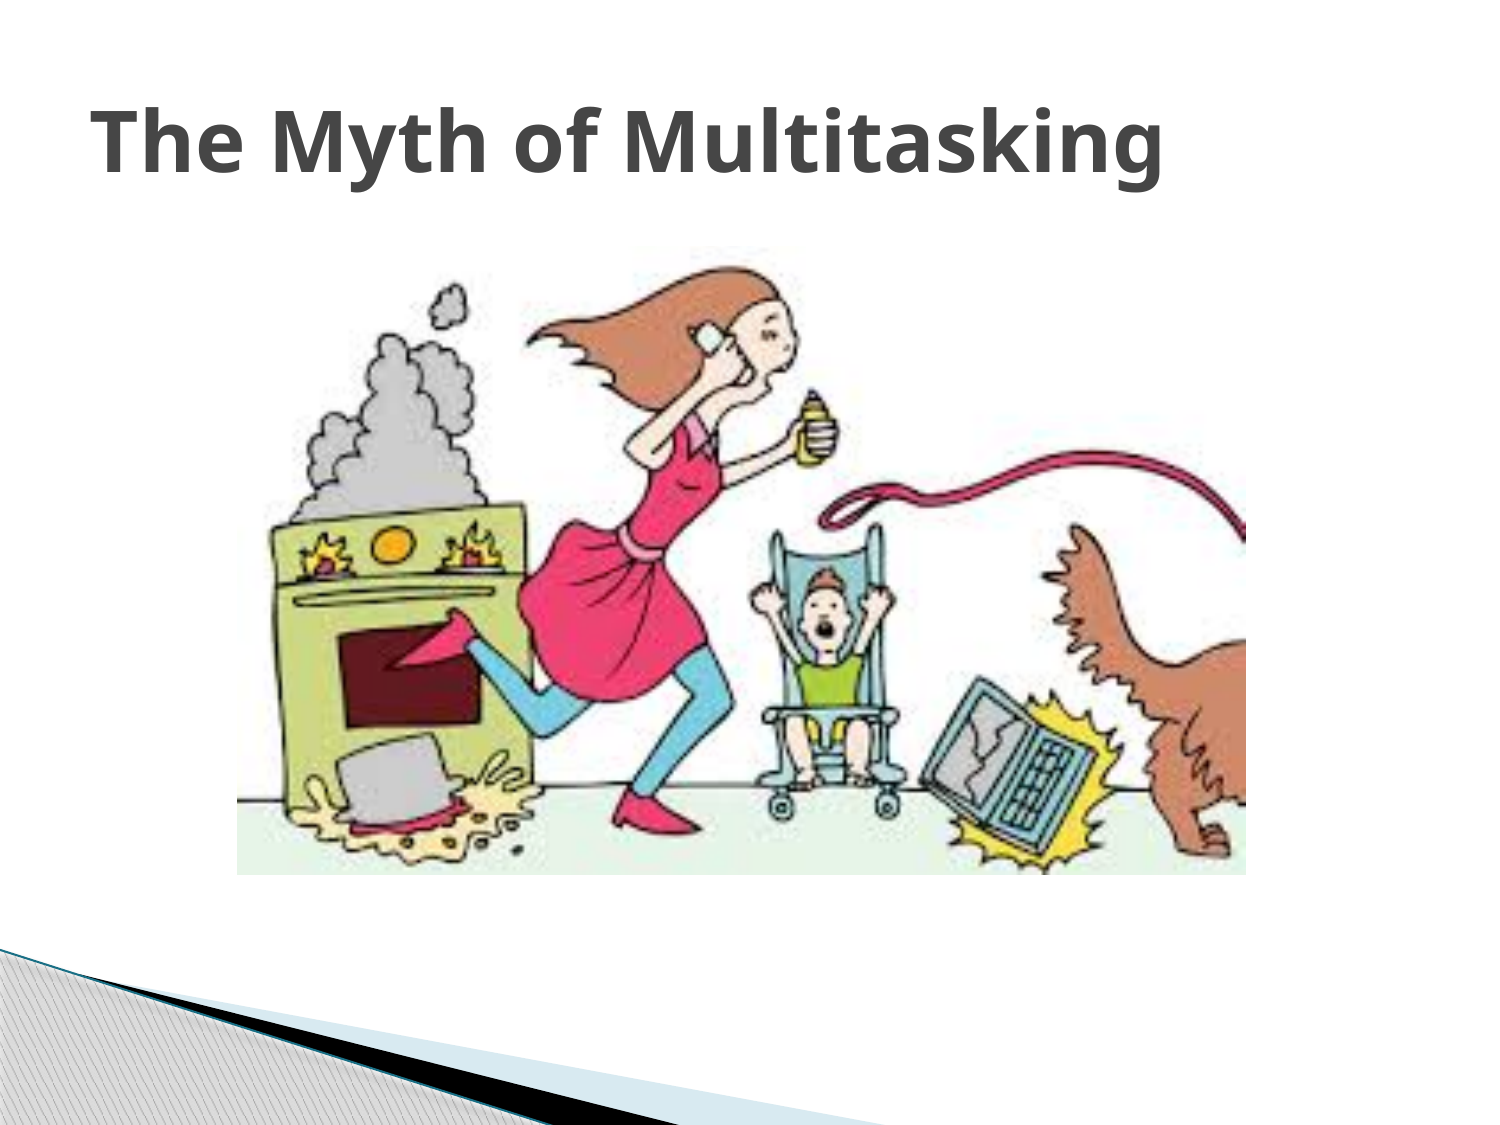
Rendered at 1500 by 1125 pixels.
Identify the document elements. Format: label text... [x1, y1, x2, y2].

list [237, 246, 1246, 876]
title The Myth of Multitasking [75, 45, 1425, 233]
